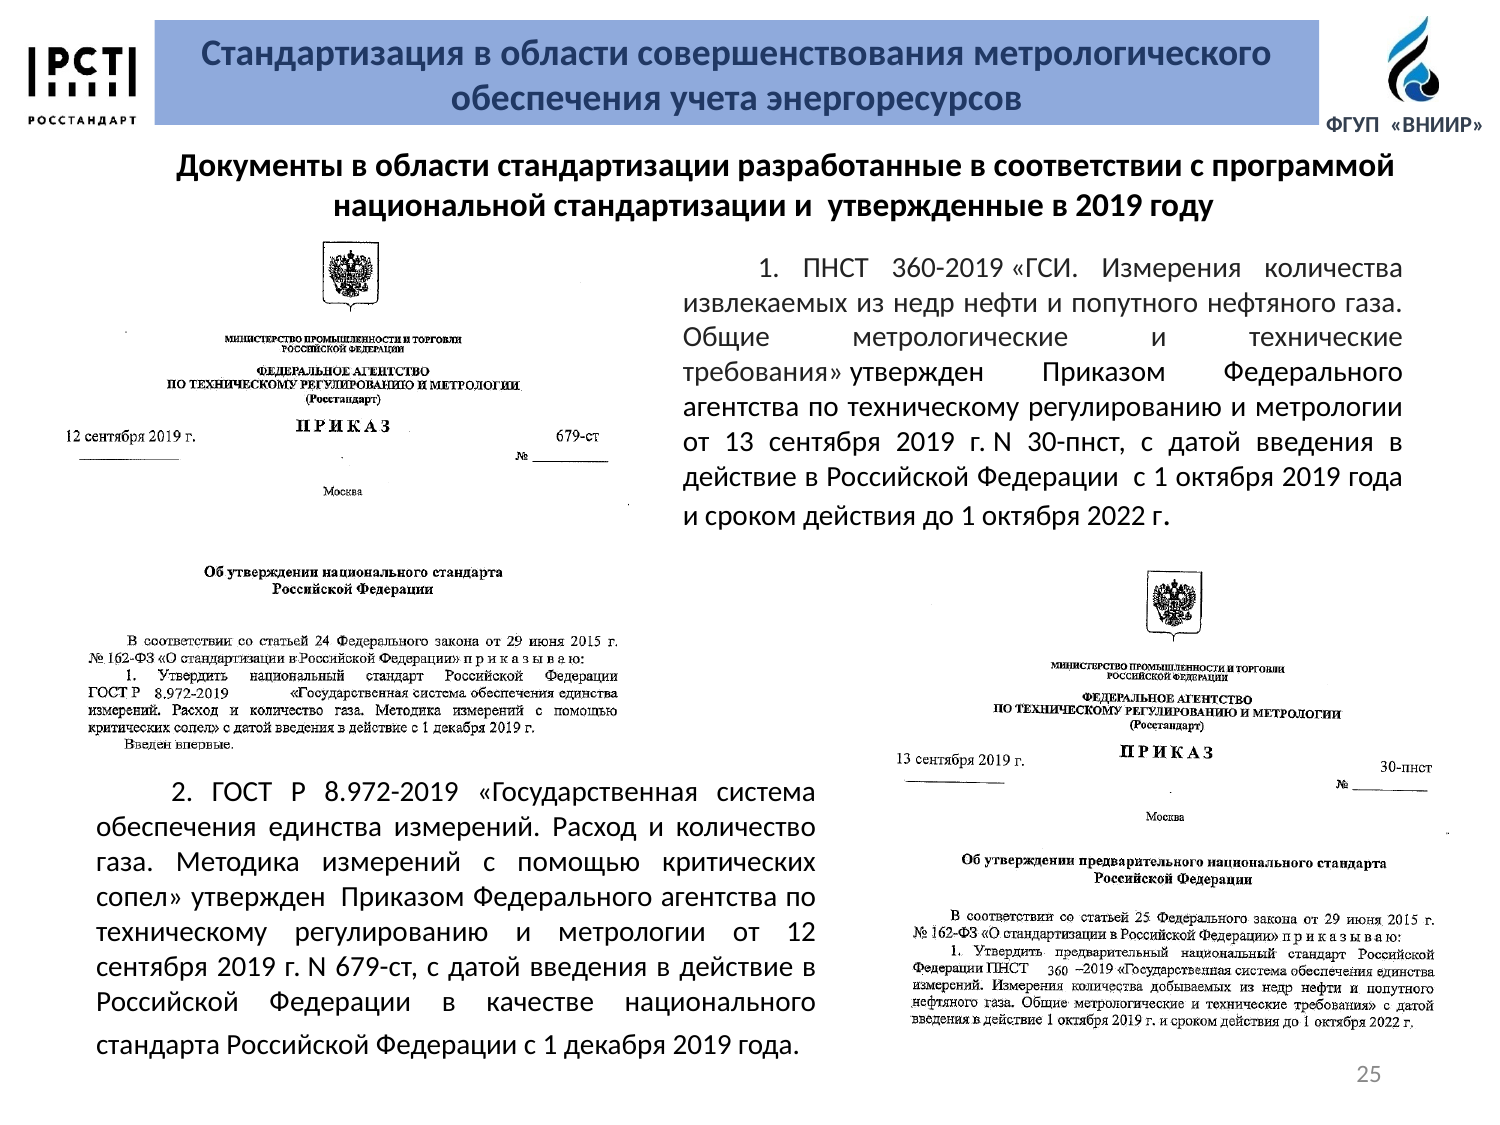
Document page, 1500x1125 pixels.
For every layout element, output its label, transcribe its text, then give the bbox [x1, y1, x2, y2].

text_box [1311, 16, 1500, 145]
slide_number 25 [1059, 1042, 1397, 1103]
text_box Стандартизация в области совершенствования метрологического обеспечения учета энергоресурсов [163, 20, 1311, 125]
text_box 2. ГОСТ Р 8.972-2019 «Государственная система обеспечения единства измерений. Расход и количество газа. Методика измерений с помощью критических сопел» утвержден Приказом Федерального агентства по техническому регулированию и метрологии от 12 сентября 2019 г. N 679-ст, с датой введения в действие в Российской Федерации в качестве национального стандарта Российской Федерации с 1 декабря 2019 года. [81, 764, 832, 1070]
picture [64, 235, 637, 751]
picture [0, 0, 163, 170]
text_box Документы в области стандартизации разработанные в соответствии с программой национальной стандартизации и утвержденные в 2019 году [31, 136, 1458, 231]
text_box 1. ПНСТ 360-2019 «ГСИ. Измерения количества извлекаемых из недр нефти и попутного нефтяного газа. Общие метрологические и технические требования» утвержден Приказом Федерального агентства по техническому регулированию и метрологии от 13 сентября 2019 г. N 30-пнст, с датой введения в действие в Российской Федерации с 1 октября 2019 года и сроком действия до 1 октября 2022 г. [668, 240, 1419, 540]
picture [885, 566, 1458, 1030]
